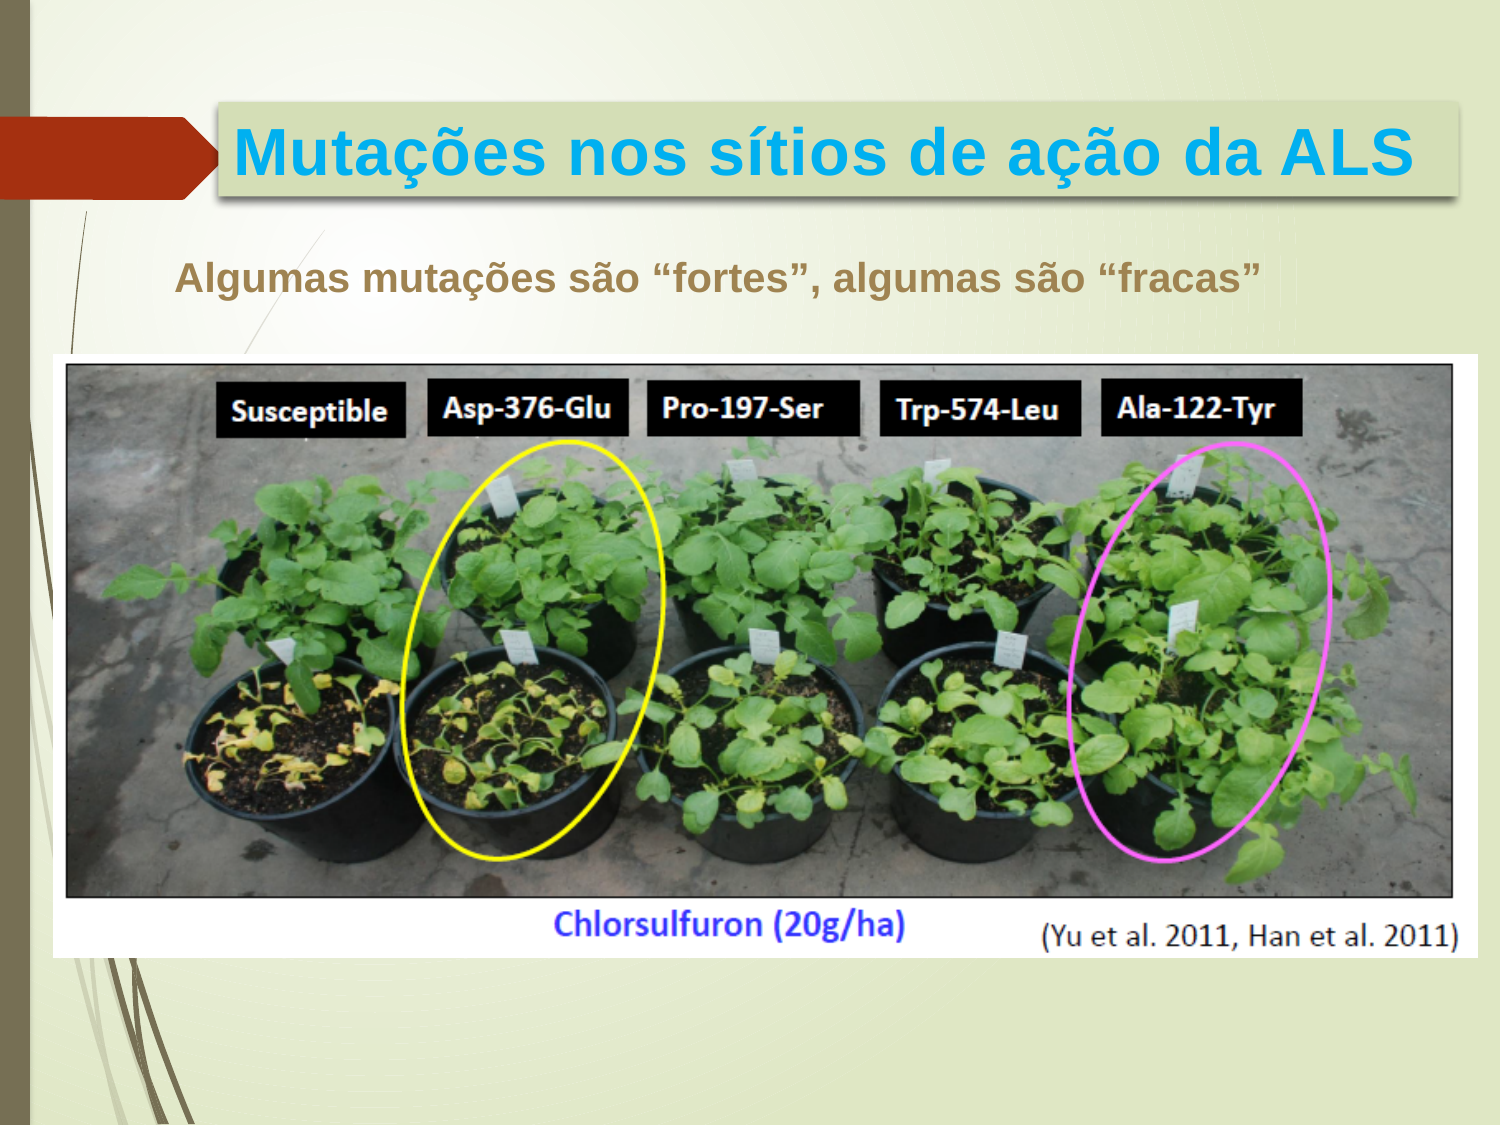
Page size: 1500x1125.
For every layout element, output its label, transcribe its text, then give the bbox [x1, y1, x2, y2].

picture [52, 354, 1478, 958]
text_box Algumas mutações são “fortes”, algumas são “fracas” [159, 243, 1447, 309]
text_box Mutações nos sítios de ação da ALS [218, 101, 1459, 197]
